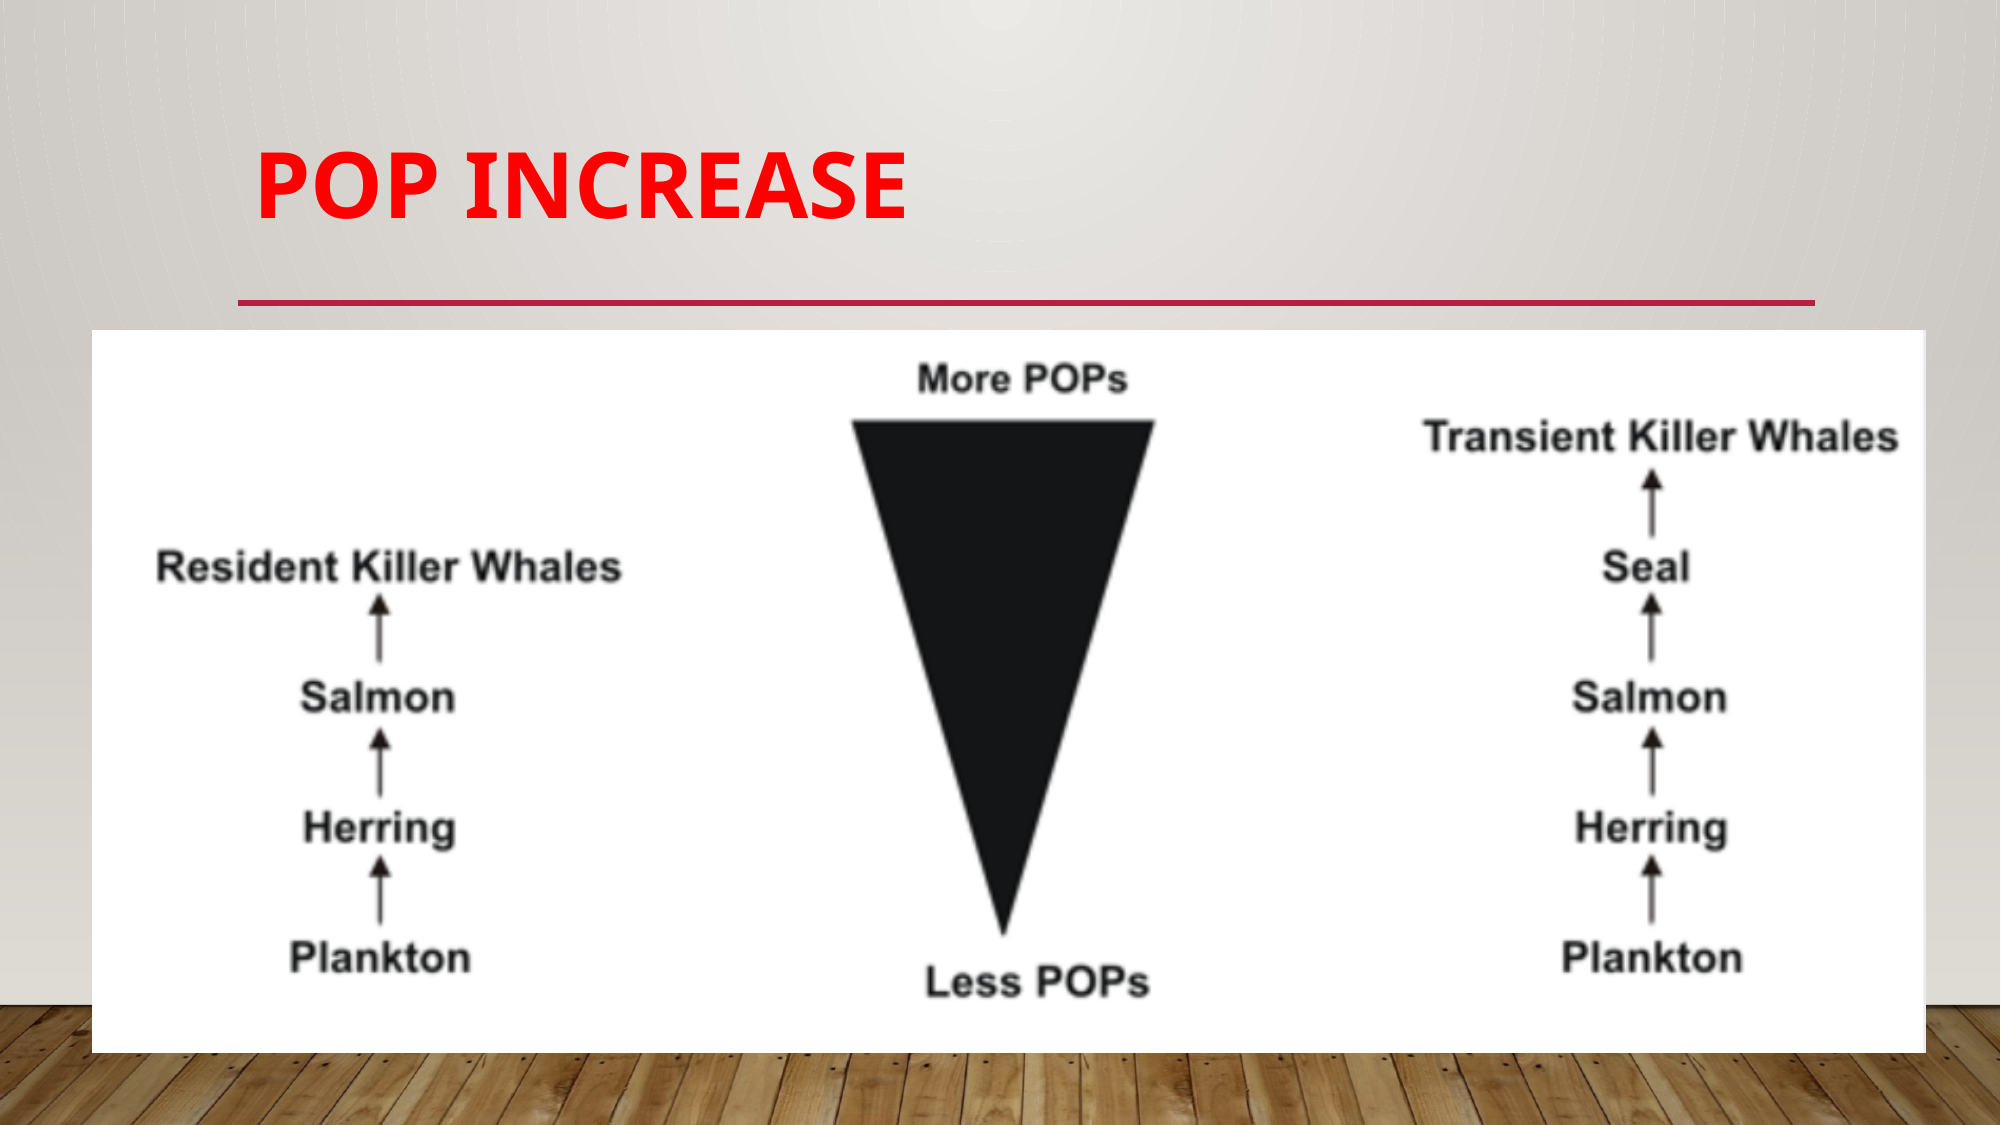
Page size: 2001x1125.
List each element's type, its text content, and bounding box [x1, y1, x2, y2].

title POP increase [238, 131, 1814, 305]
picture [0, 330, 2000, 1125]
